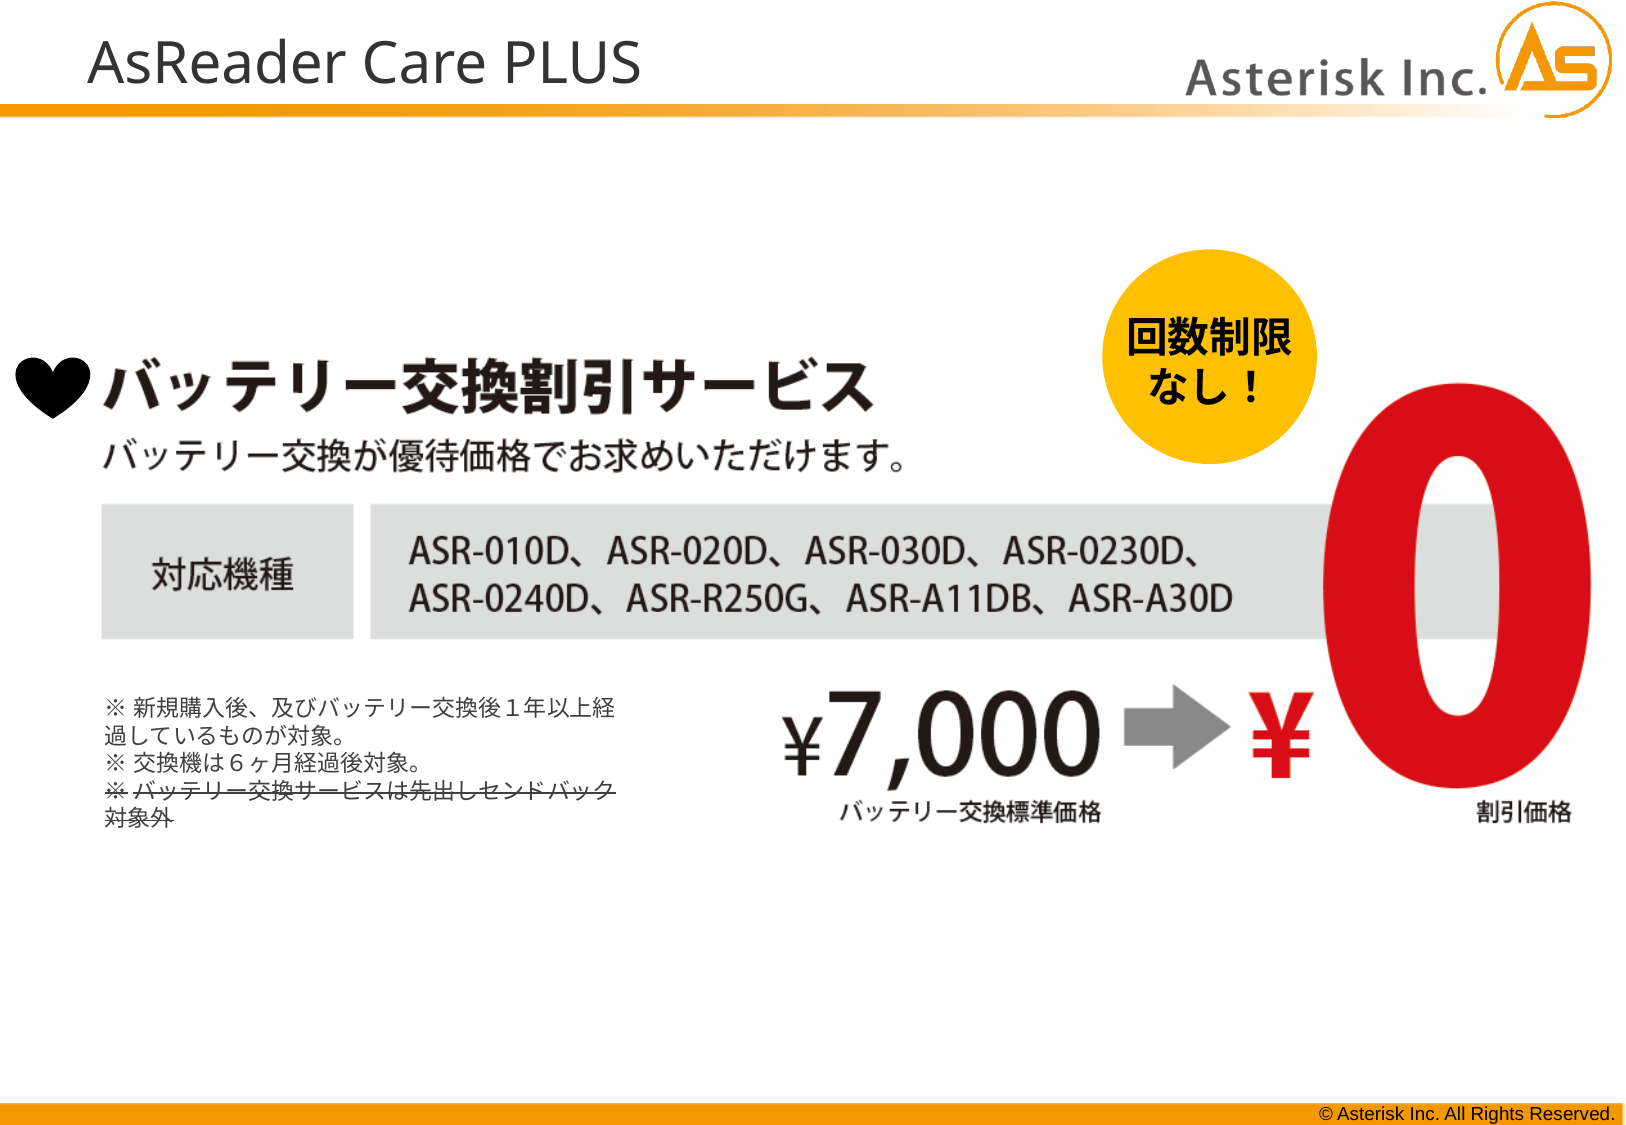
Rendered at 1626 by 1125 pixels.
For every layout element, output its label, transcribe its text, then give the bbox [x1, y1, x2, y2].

picture [0, 1103, 1625, 1125]
picture [0, 1, 1612, 118]
title AsReader Care PLUS [0, 9, 1250, 112]
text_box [15, 249, 1610, 876]
